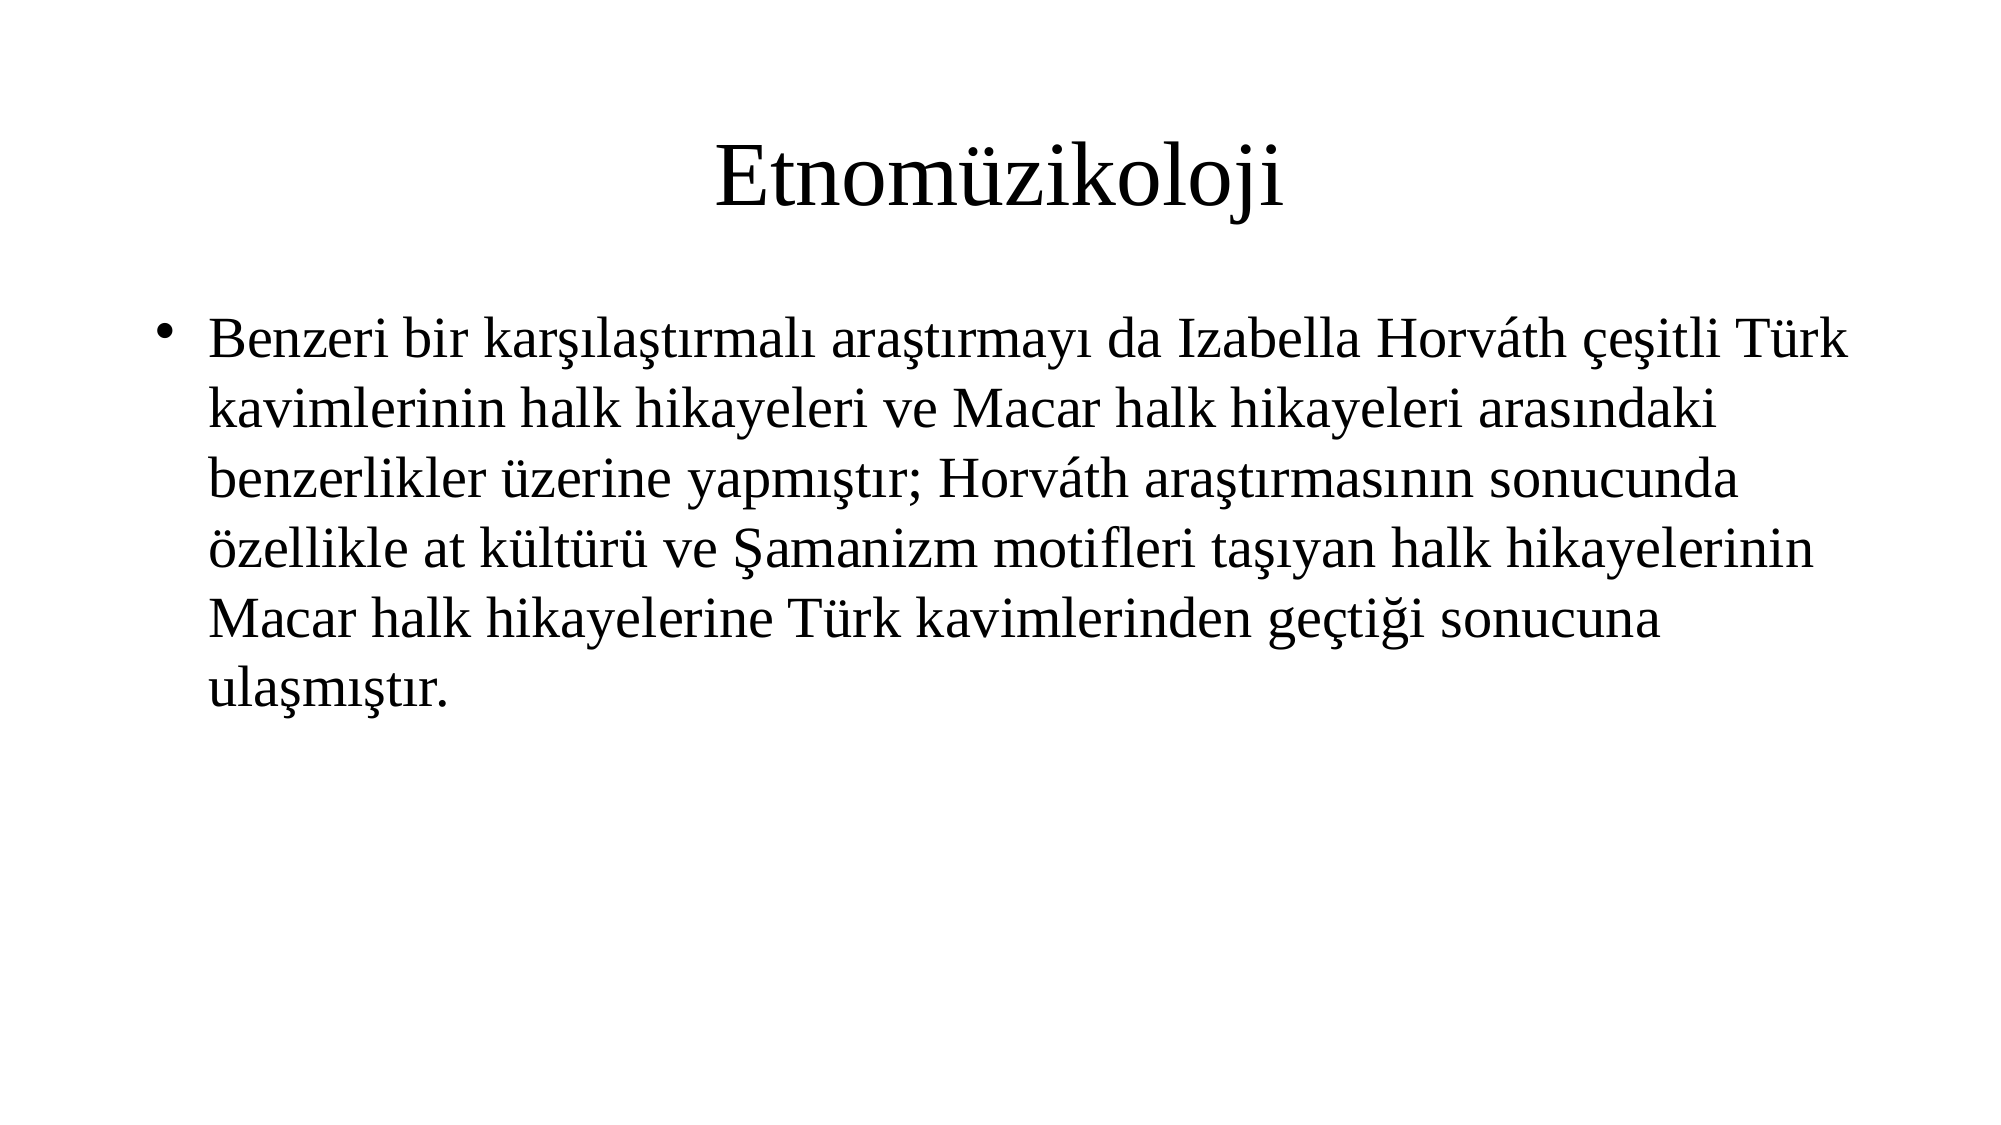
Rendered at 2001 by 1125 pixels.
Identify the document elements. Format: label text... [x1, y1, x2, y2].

text_box Benzeri bir karşılaştırmalı araştırmayı da Izabella Horváth çeşitli Türk kavimlerinin halk hikayeleri ve Macar halk hikayeleri arasındaki benzerlikler üzerine yapmıştır; Horváth araştırmasının sonucunda özellikle at kültürü ve Şamanizm motifleri taşıyan halk hikayelerinin Macar halk hikayelerine Türk kavimlerinden geçtiği sonucuna ulaşmıştır. [137, 299, 1863, 1014]
text_box Etnomüzikoloji [137, 59, 1863, 278]
